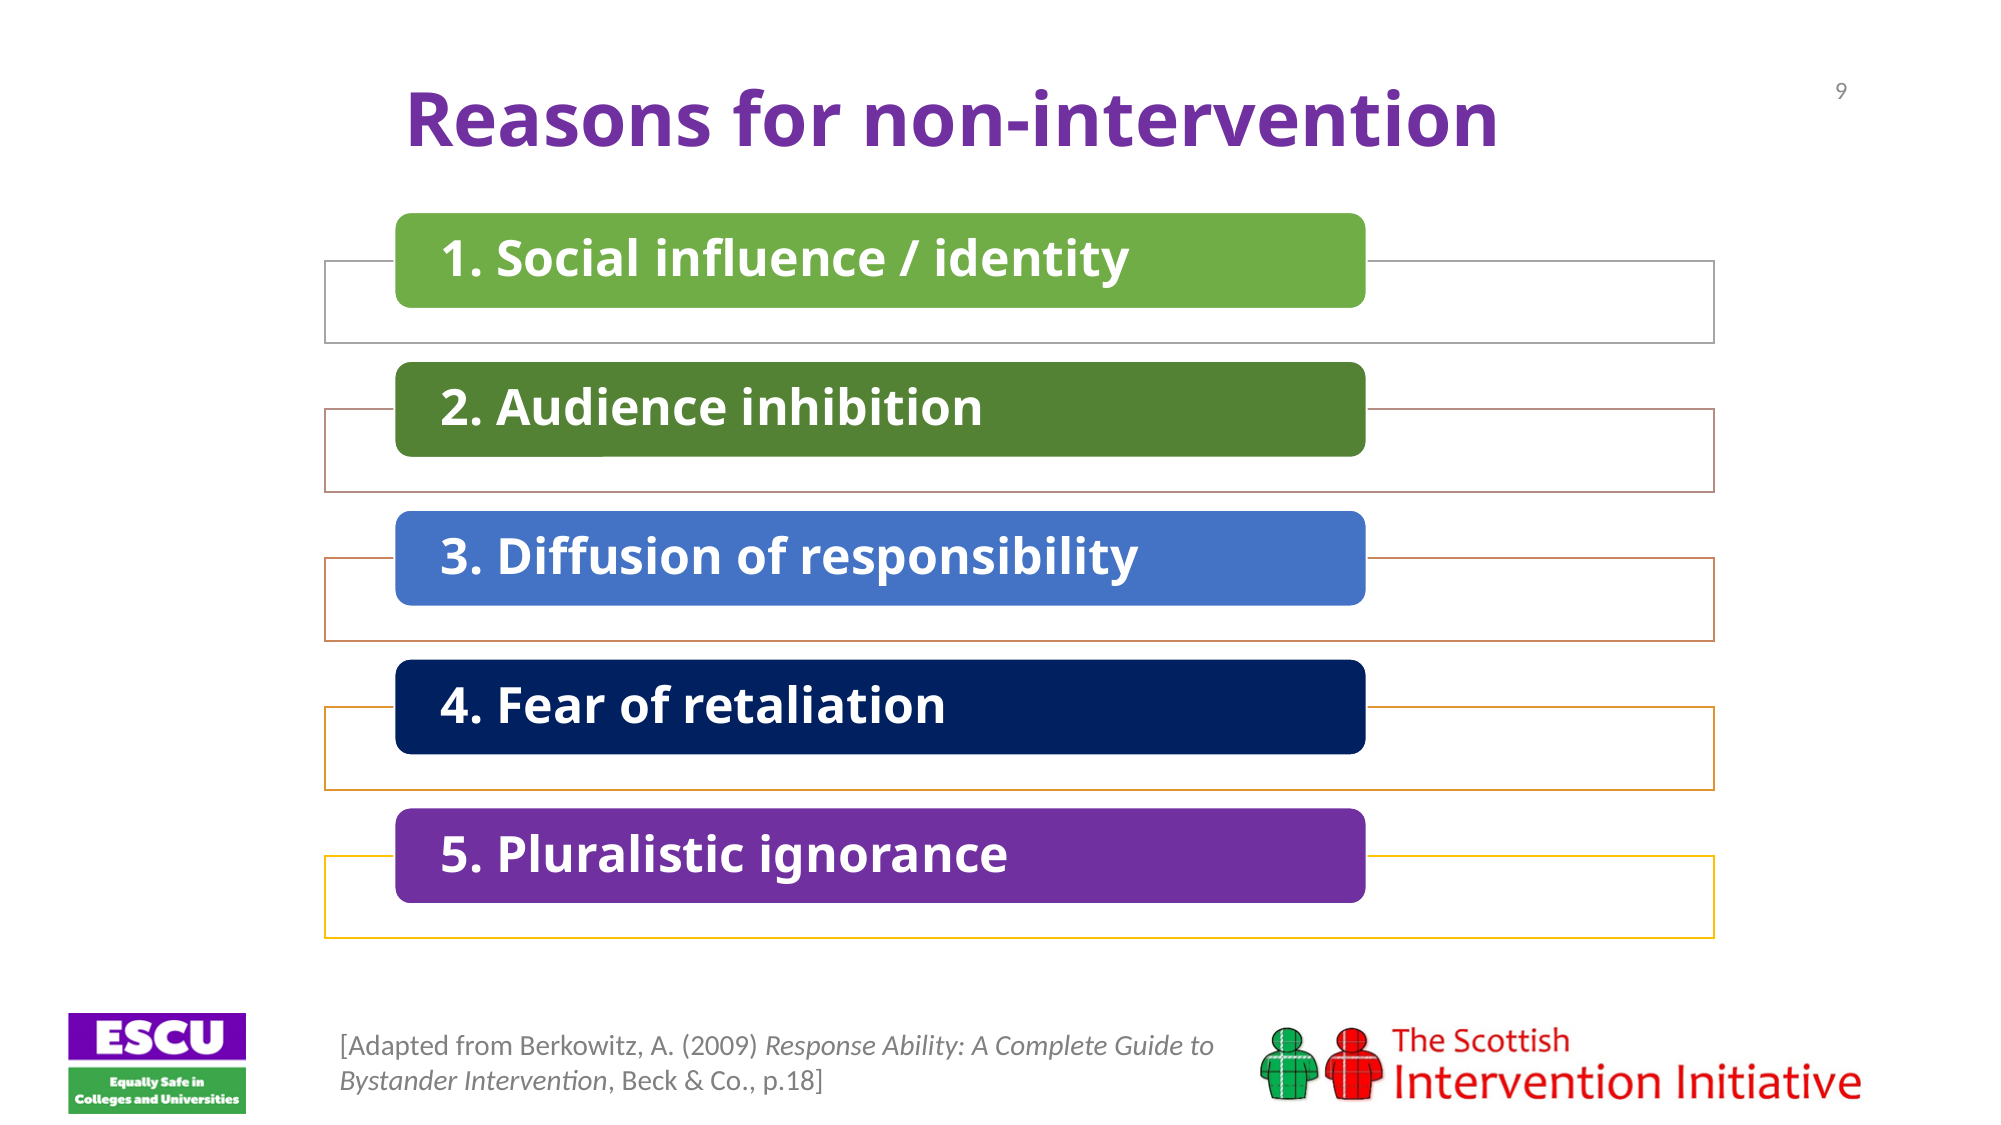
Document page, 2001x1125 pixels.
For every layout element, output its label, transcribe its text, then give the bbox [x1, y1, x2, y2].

text_box [Adapted from Berkowitz, A. (2009) Response Ability: A Complete Guide to Bystander Intervention, Beck & Co., p.18] [324, 1018, 1264, 1104]
picture [68, 1013, 246, 1114]
slide_number 9 [1412, 59, 1863, 120]
text_box Reasons for non-intervention [389, 63, 1517, 169]
picture [1264, 1025, 1862, 1103]
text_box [324, 204, 1714, 947]
